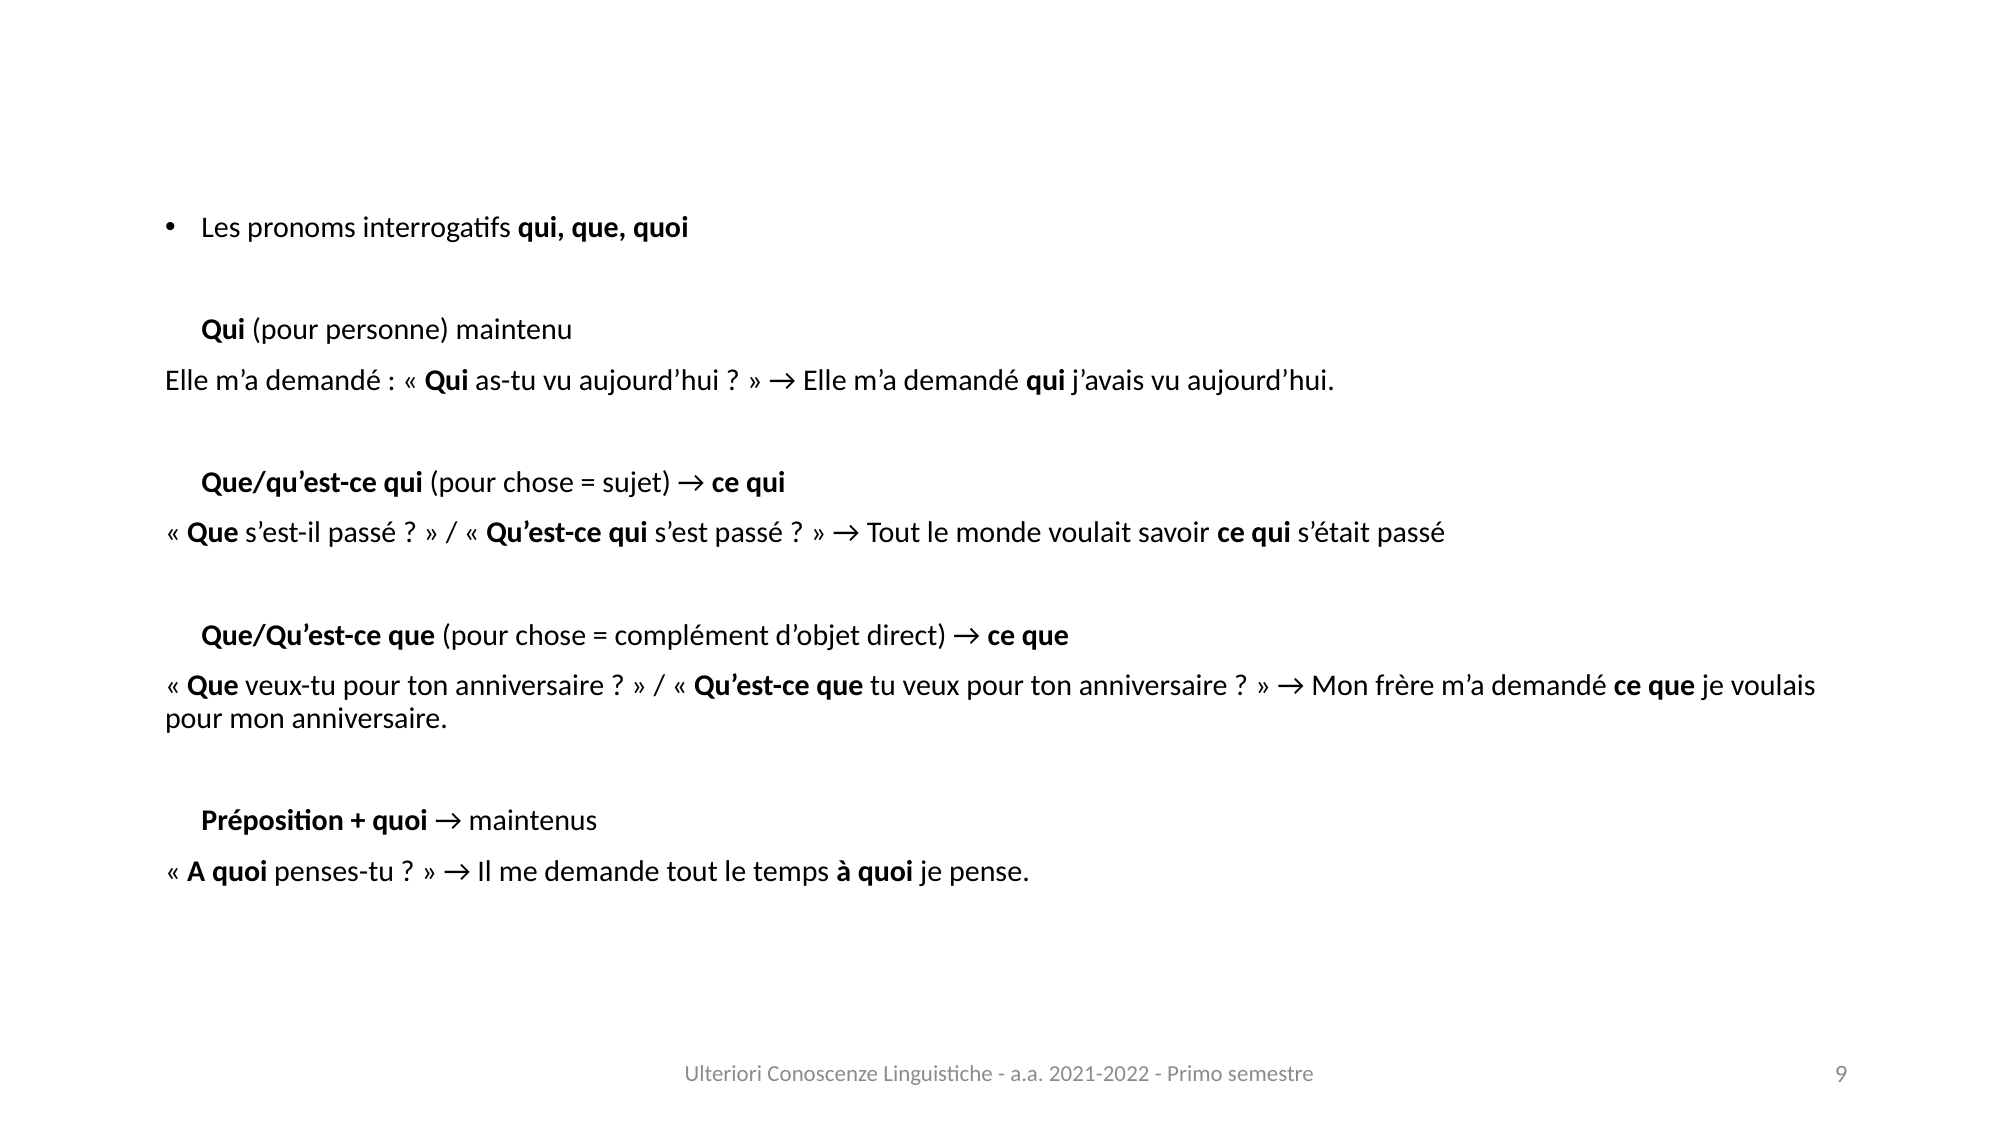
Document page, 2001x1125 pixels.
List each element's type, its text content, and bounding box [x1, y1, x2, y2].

footer Ulteriori Conoscenze Linguistiche - a.a. 2021-2022 - Primo semestre [662, 1042, 1338, 1103]
slide_number 9 [1412, 1042, 1863, 1103]
list Les pronoms interrogatifs qui, que, quoi Qui (pour personne) maintenu Elle m’a demandé : « Qui as-tu vu aujourd’hui ? » → Elle m’a demandé qui j’avais vu aujourd’hui. Que/qu’est-ce qui (pour chose = sujet) → ce qui « Que s’est-il passé ? » / « Qu’est-ce qui s’est passé ? » → Tout le monde voulait savoir ce qui s’était passé Que/Qu’est-ce que (pour chose = complément d’objet direct) → ce que « Que veux-tu pour ton anniversaire ? » / « Qu’est-ce que tu veux pour ton anniversaire ? » → Mon frère m’a demandé ce que je voulais pour mon anniversaire. Préposition + quoi → maintenus « A quoi penses-tu ? » → Il me demande tout le temps à quoi je pense. [150, 203, 1875, 902]
